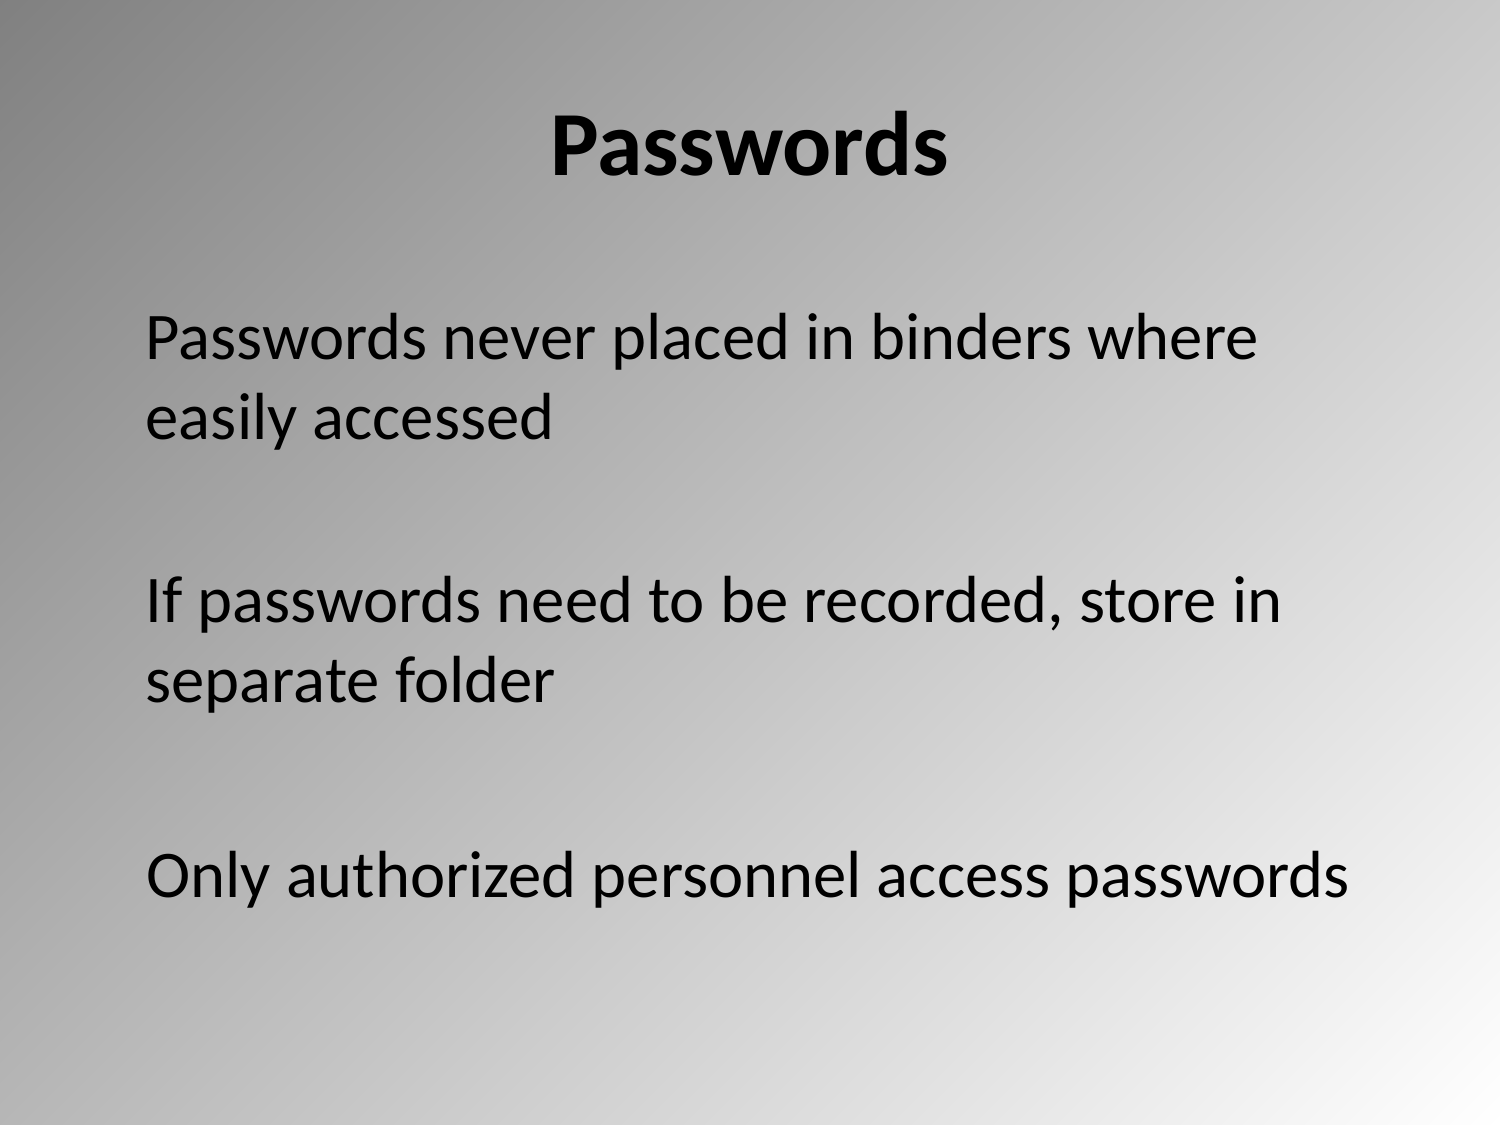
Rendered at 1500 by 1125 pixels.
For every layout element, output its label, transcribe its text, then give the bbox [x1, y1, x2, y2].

title Passwords [75, 45, 1425, 233]
text_box If passwords need to be recorded, store in separate folder [131, 548, 1314, 723]
text_box Only authorized personnel access passwords [131, 823, 1366, 919]
text_box Passwords never placed in binders where easily accessed [131, 285, 1290, 461]
